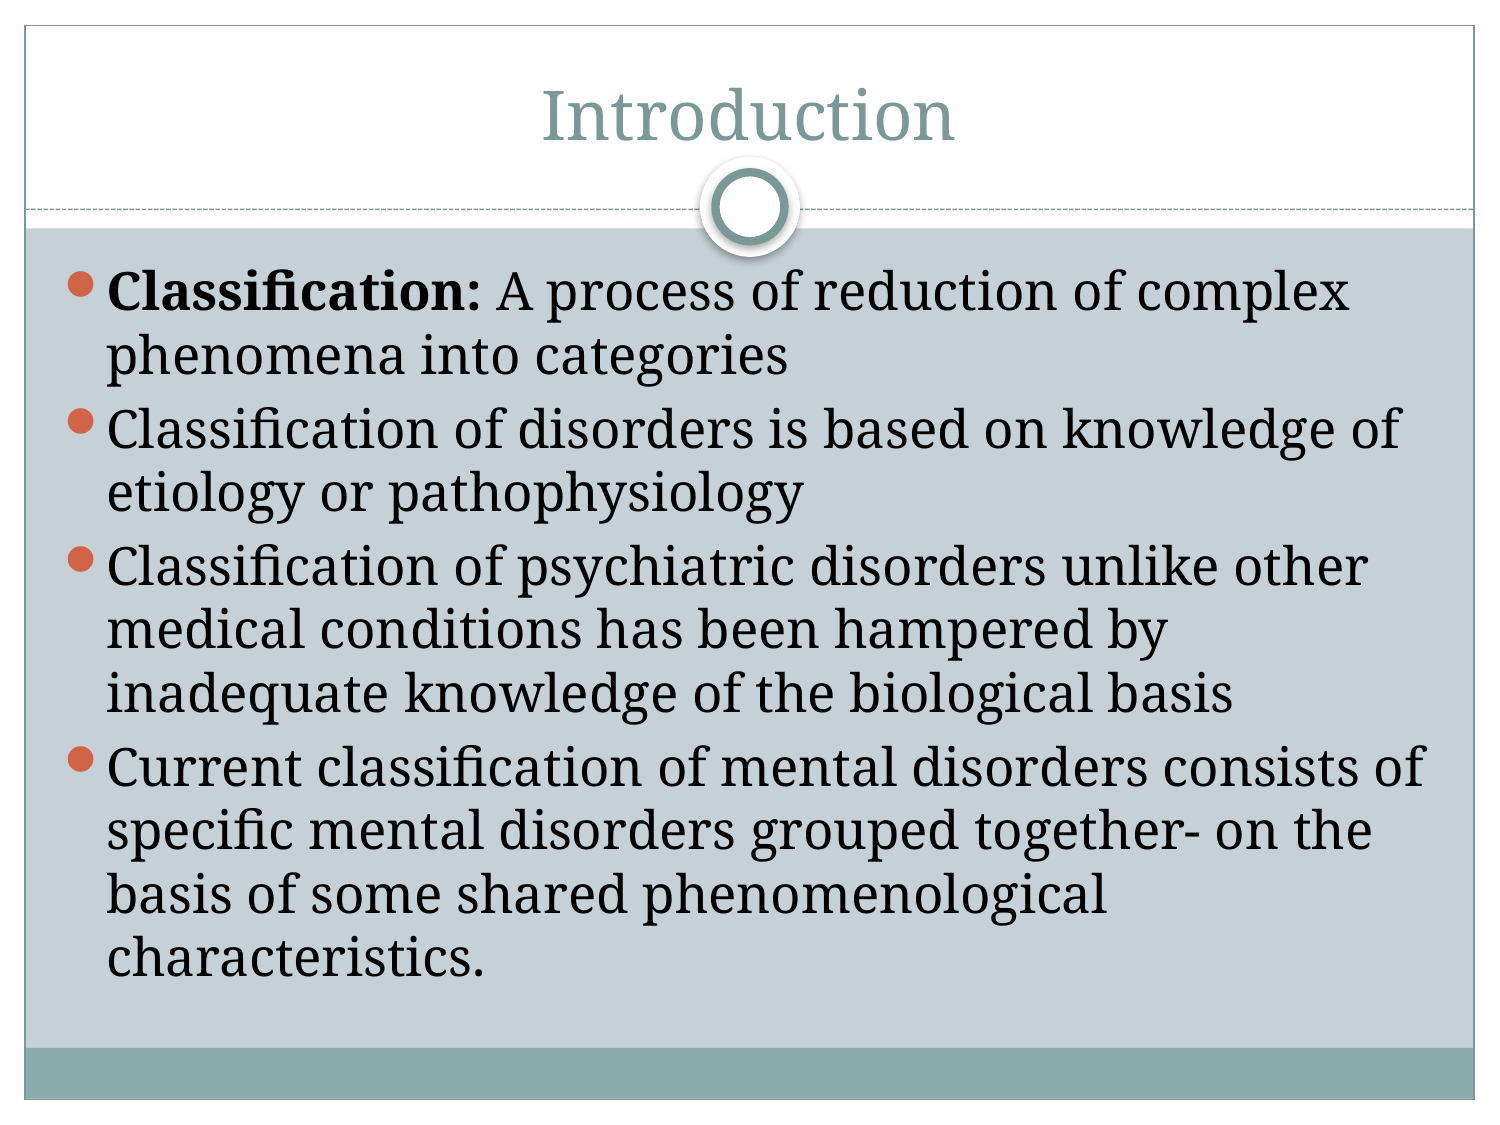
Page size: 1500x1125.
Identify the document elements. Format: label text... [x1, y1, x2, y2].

list Classification: A process of reduction of complex phenomena into categories Classification of disorders is based on knowledge of etiology or pathophysiology Classification of psychiatric disorders unlike other medical conditions has been hampered by inadequate knowledge of the biological basis Current classification of mental disorders consists of specific mental disorders grouped together- on the basis of some shared phenomenological characteristics. [49, 250, 1445, 1001]
title Introduction [49, 37, 1450, 162]
